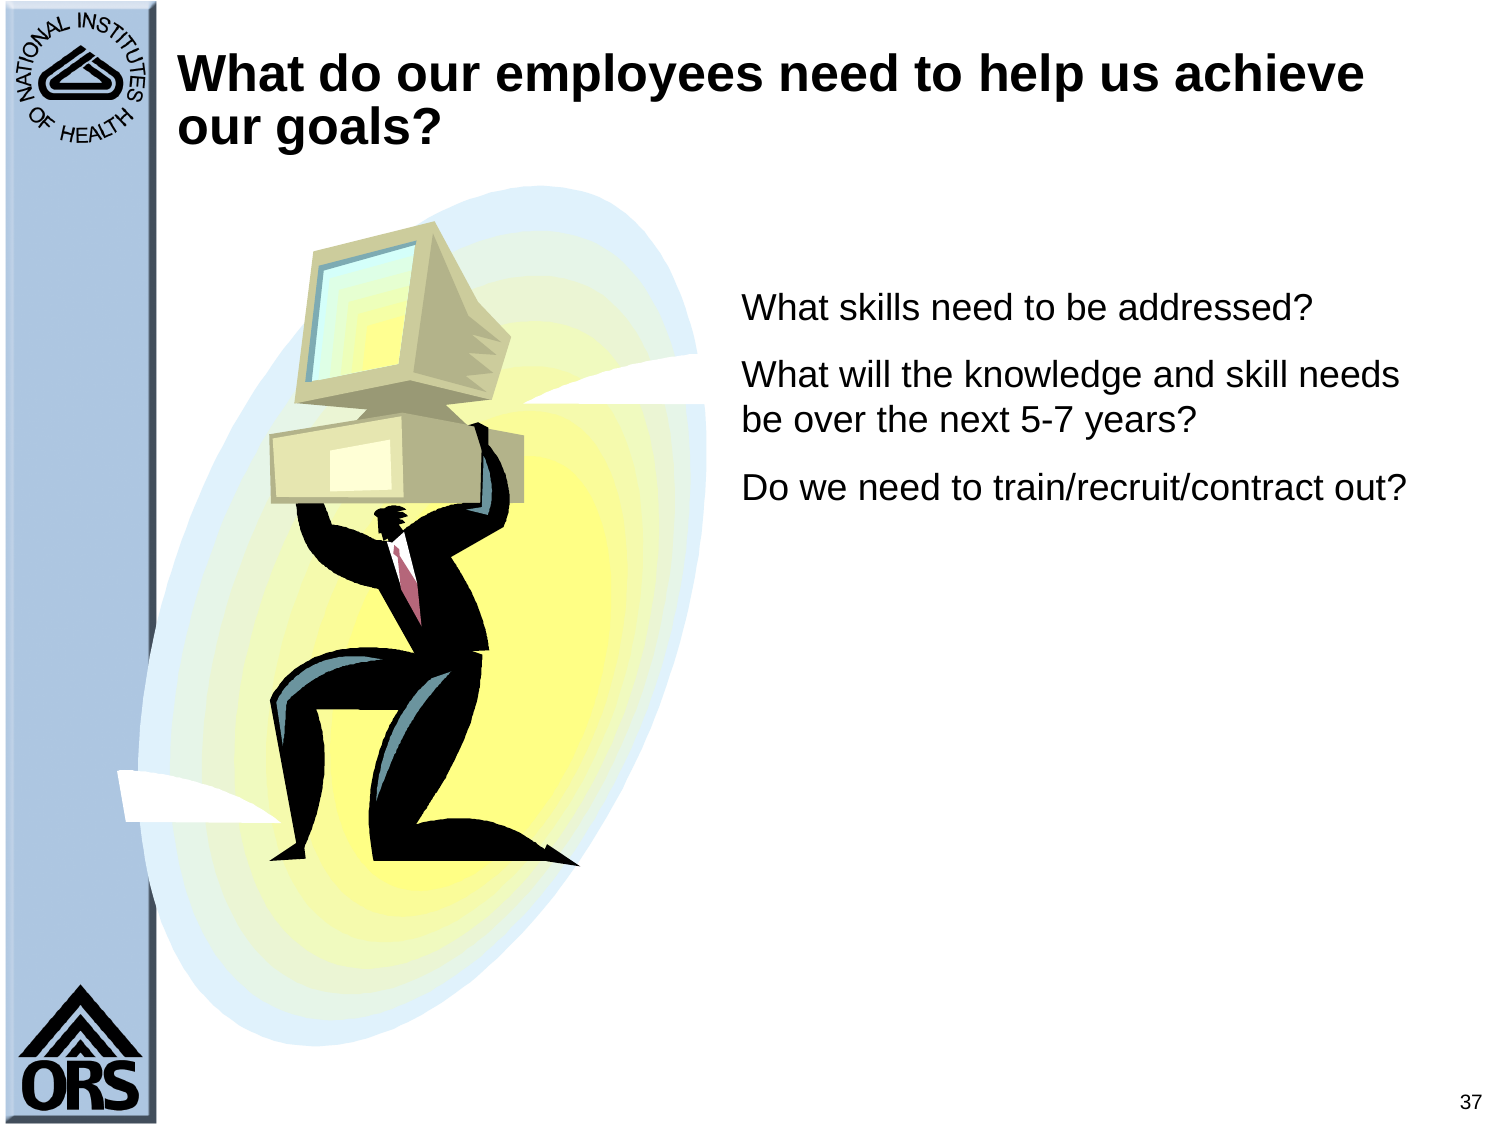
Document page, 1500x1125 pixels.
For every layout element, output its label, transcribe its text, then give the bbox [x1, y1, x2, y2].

list What skills need to be addressed? What will the knowledge and skill needs be over the next 5-7 years? Do we need to train/recruit/contract out? [736, 275, 1451, 596]
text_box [105, 173, 731, 1059]
title What do our employees need to help us achieve our goals? [162, 37, 1438, 163]
slide_number 37 [1372, 1081, 1498, 1125]
